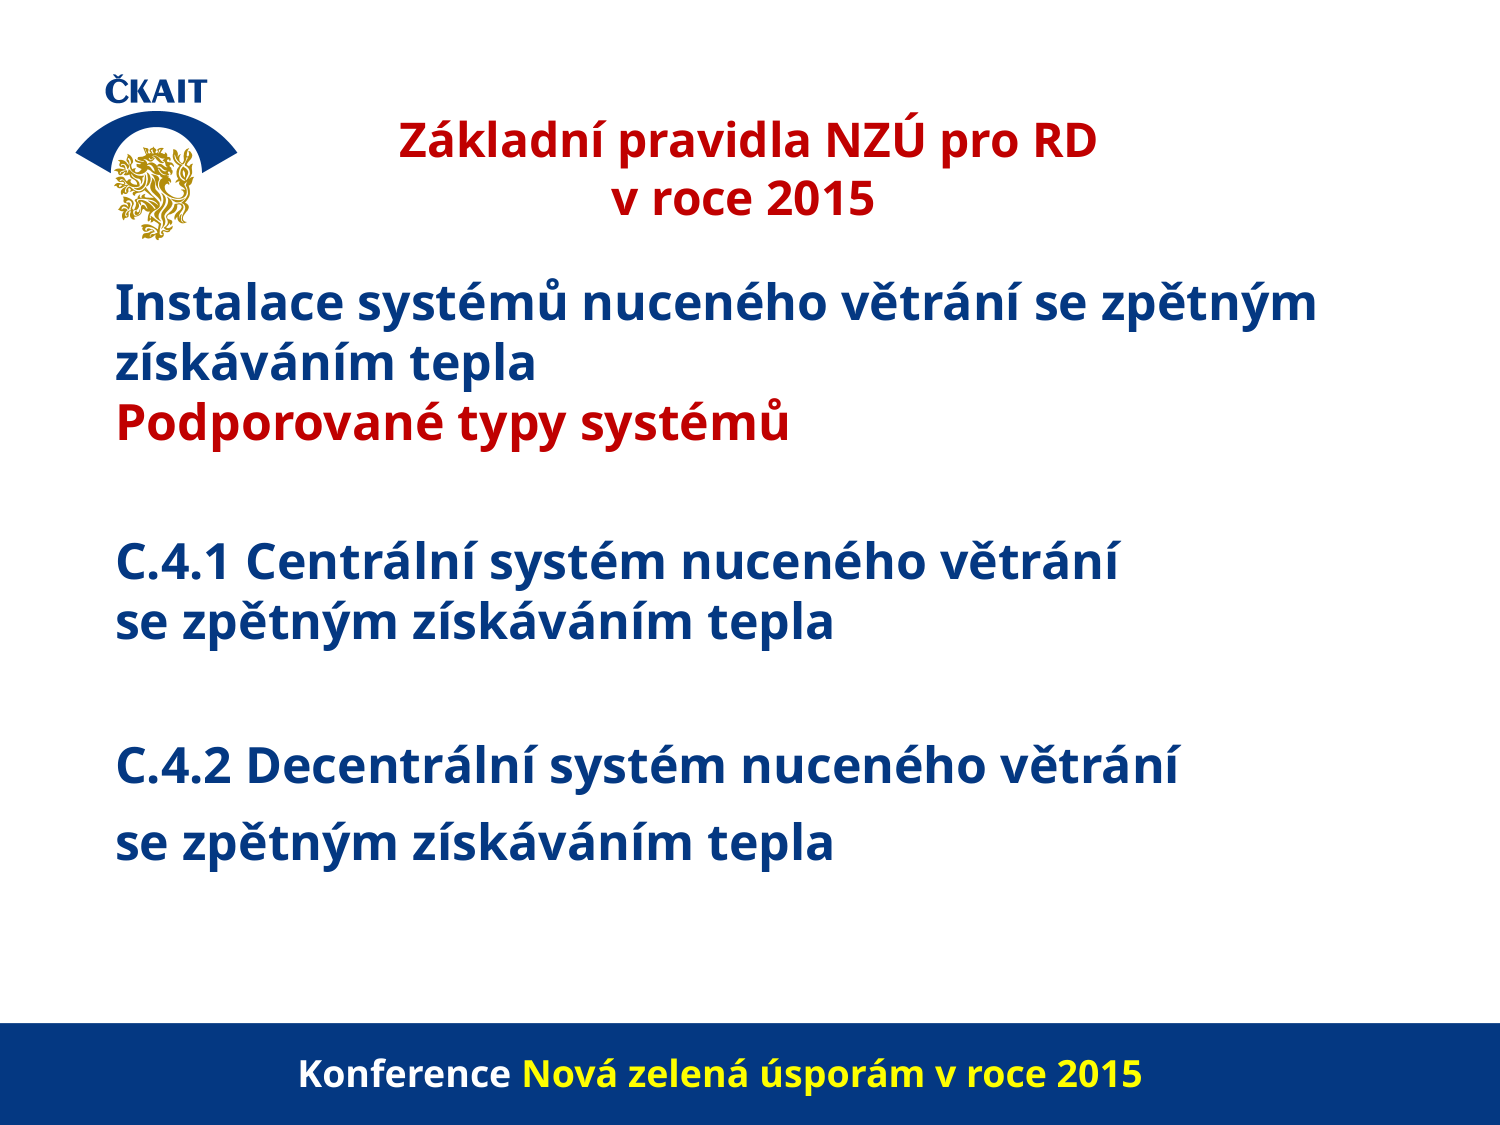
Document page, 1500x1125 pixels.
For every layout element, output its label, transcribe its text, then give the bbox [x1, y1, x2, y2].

title Základní pravidla NZÚ pro RD v roce 2015 [74, 44, 1426, 233]
list Instalace systémů nuceného větrání se zpětným získáváním tepla Podporované typy systémů C.4.1 Centrální systém nuceného větrání se zpětným získáváním tepla C.4.2 Decentrální systém nuceného větrání se zpětným získáváním tepla [100, 262, 1426, 1006]
footer Konference Nová zelená úsporám v roce 2015 [194, 1042, 1247, 1103]
picture [0, 0, 1500, 1125]
